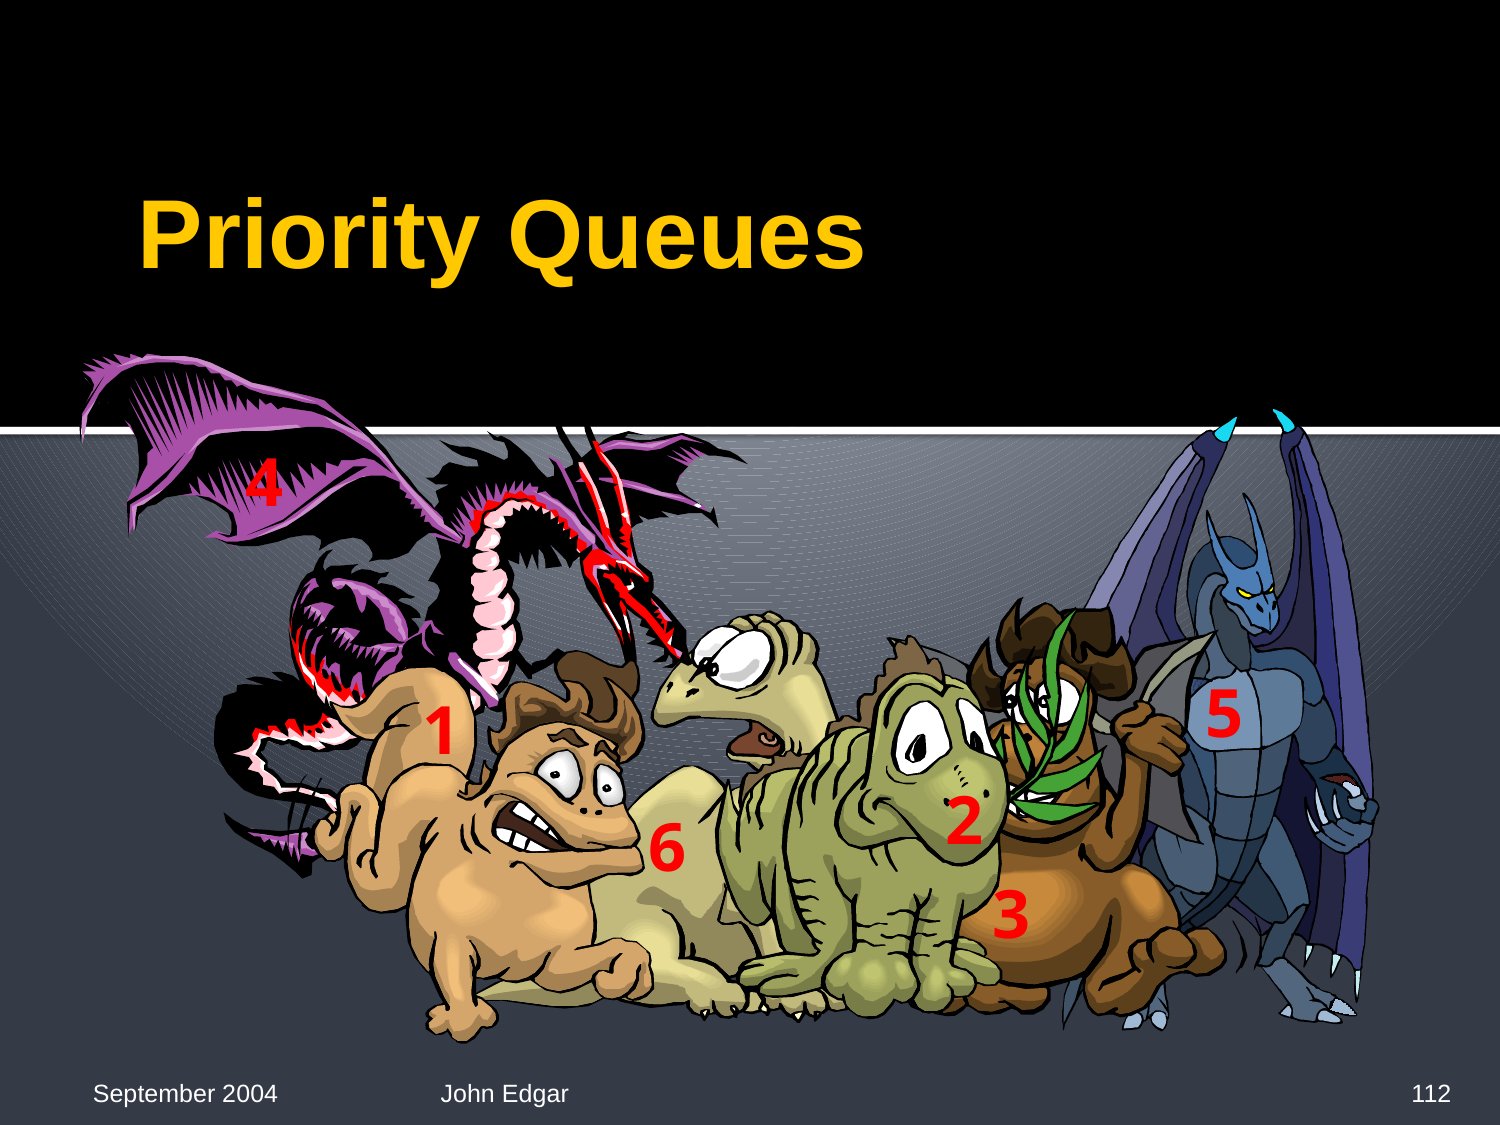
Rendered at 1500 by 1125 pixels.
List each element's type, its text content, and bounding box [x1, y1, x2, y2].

footer John Edgar [433, 1062, 1337, 1108]
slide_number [75, 1062, 425, 1108]
slide_number 112 [1345, 1062, 1467, 1108]
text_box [714, 606, 1108, 1020]
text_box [0, 337, 748, 884]
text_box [813, 596, 1262, 1018]
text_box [287, 649, 655, 1044]
title Priority Queues [123, 19, 1438, 288]
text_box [1013, 406, 1380, 1032]
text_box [660, 891, 709, 1023]
